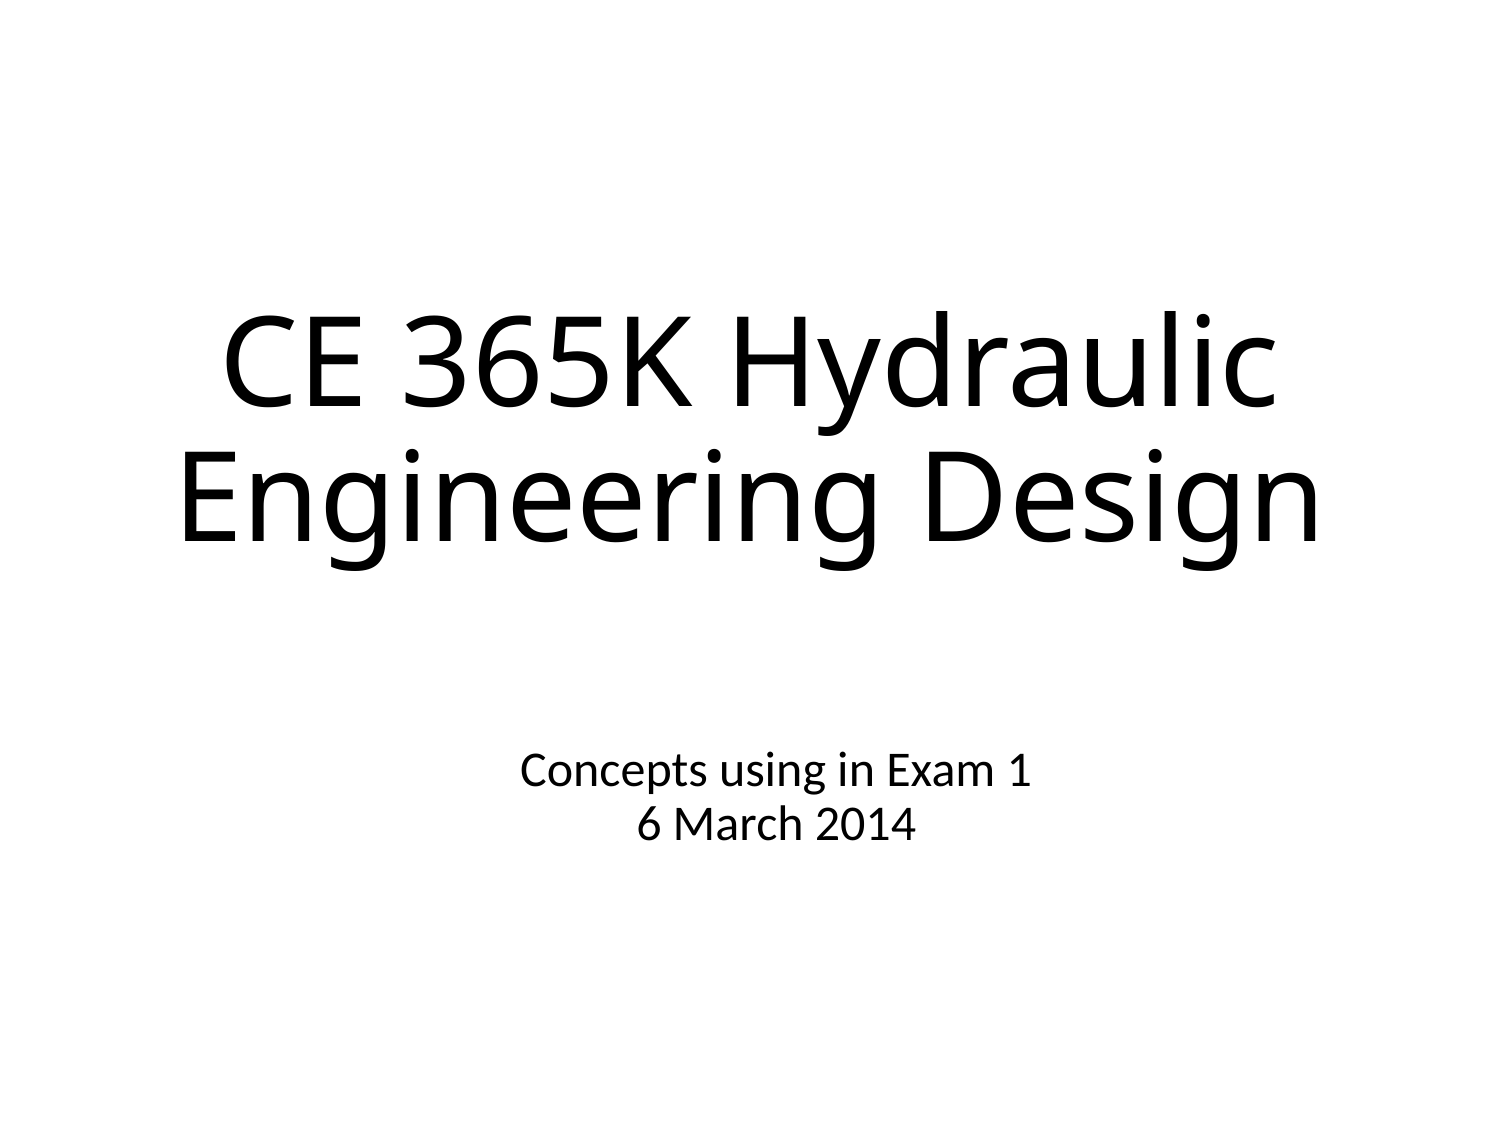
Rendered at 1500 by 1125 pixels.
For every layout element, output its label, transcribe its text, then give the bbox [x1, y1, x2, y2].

title CE 365K Hydraulic Engineering Design [112, 184, 1388, 576]
subtitle Concepts using in Exam 1 6 March 2014 [213, 735, 1339, 1008]
